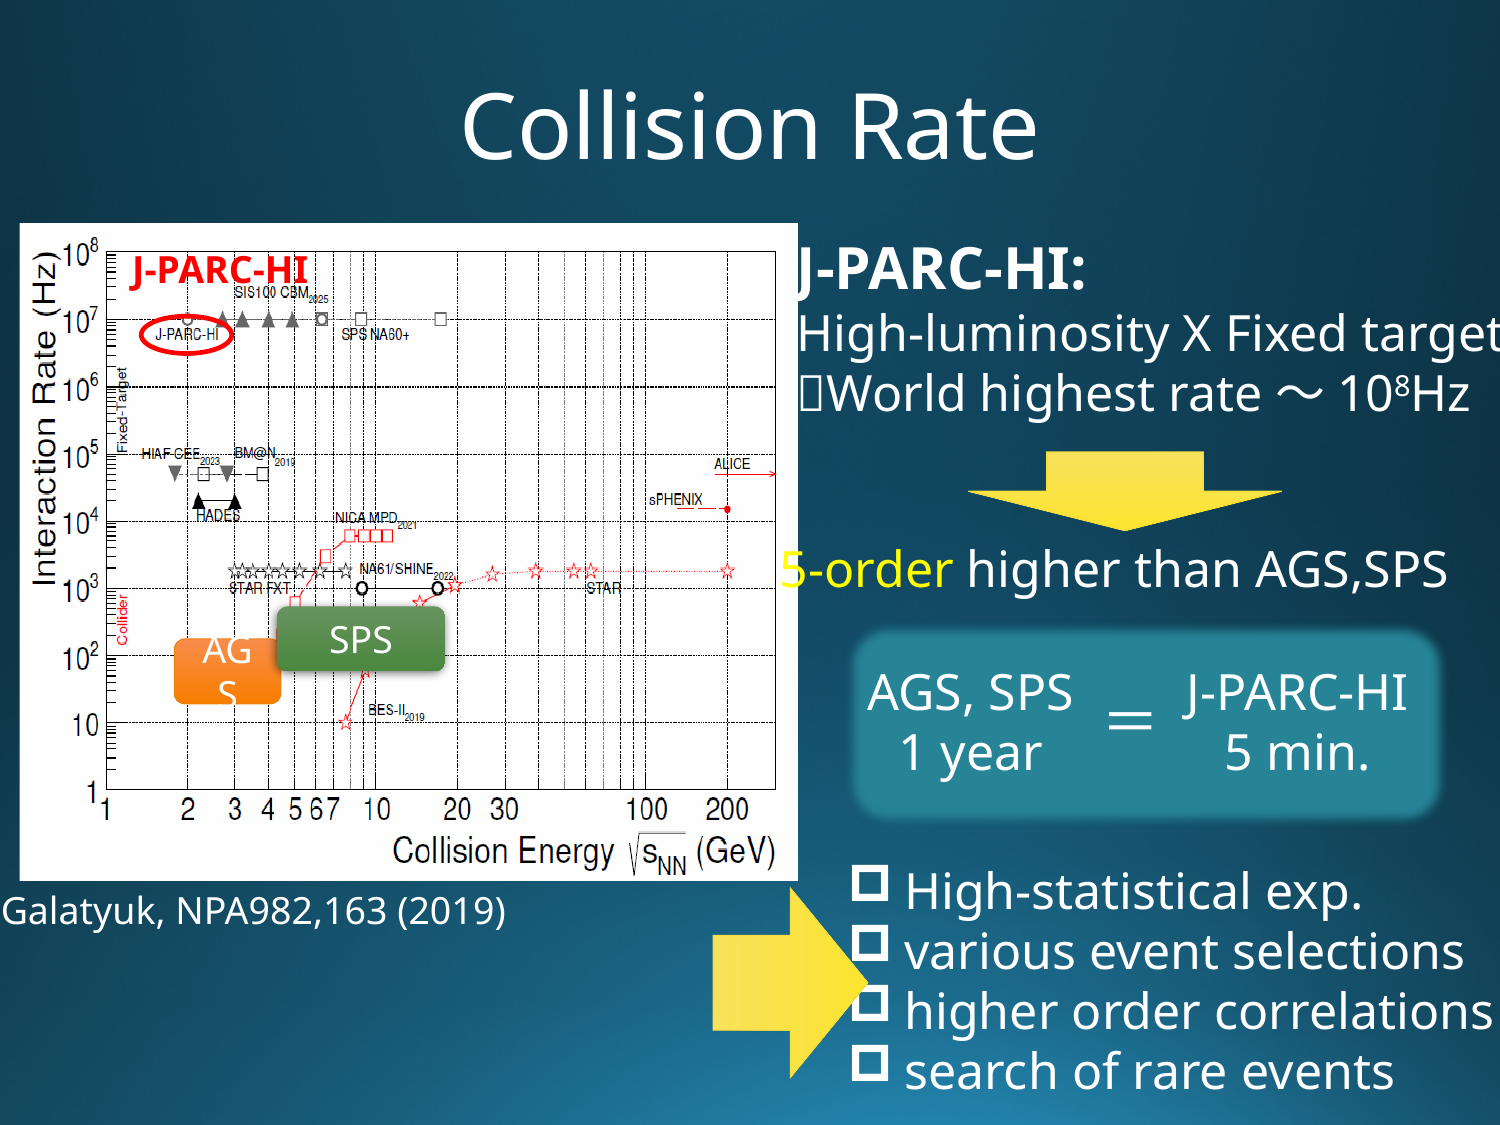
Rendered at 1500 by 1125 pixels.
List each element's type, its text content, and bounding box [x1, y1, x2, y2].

text_box ＝ [1086, 678, 1175, 763]
title Collision Rate [103, 21, 1397, 223]
text_box [968, 451, 1282, 530]
text_box J-PARC-HI: High-luminosity X Fixed target World highest rate～108Hz [798, 223, 1500, 429]
text_box [713, 888, 868, 1078]
text_box High-statistical exp. various event selections higher order correlations search of rare events [833, 851, 1500, 1107]
text_box AGS, SPS 1 year [852, 652, 1090, 788]
text_box 5-order higher than AGS,SPS [798, 530, 1465, 606]
text_box J-PARC-HI 5 min. [1172, 652, 1424, 788]
text_box [861, 638, 1432, 811]
picture [0, 0, 1500, 1125]
text_box Galatyuk, NPA982,163 (2019) [0, 879, 521, 940]
